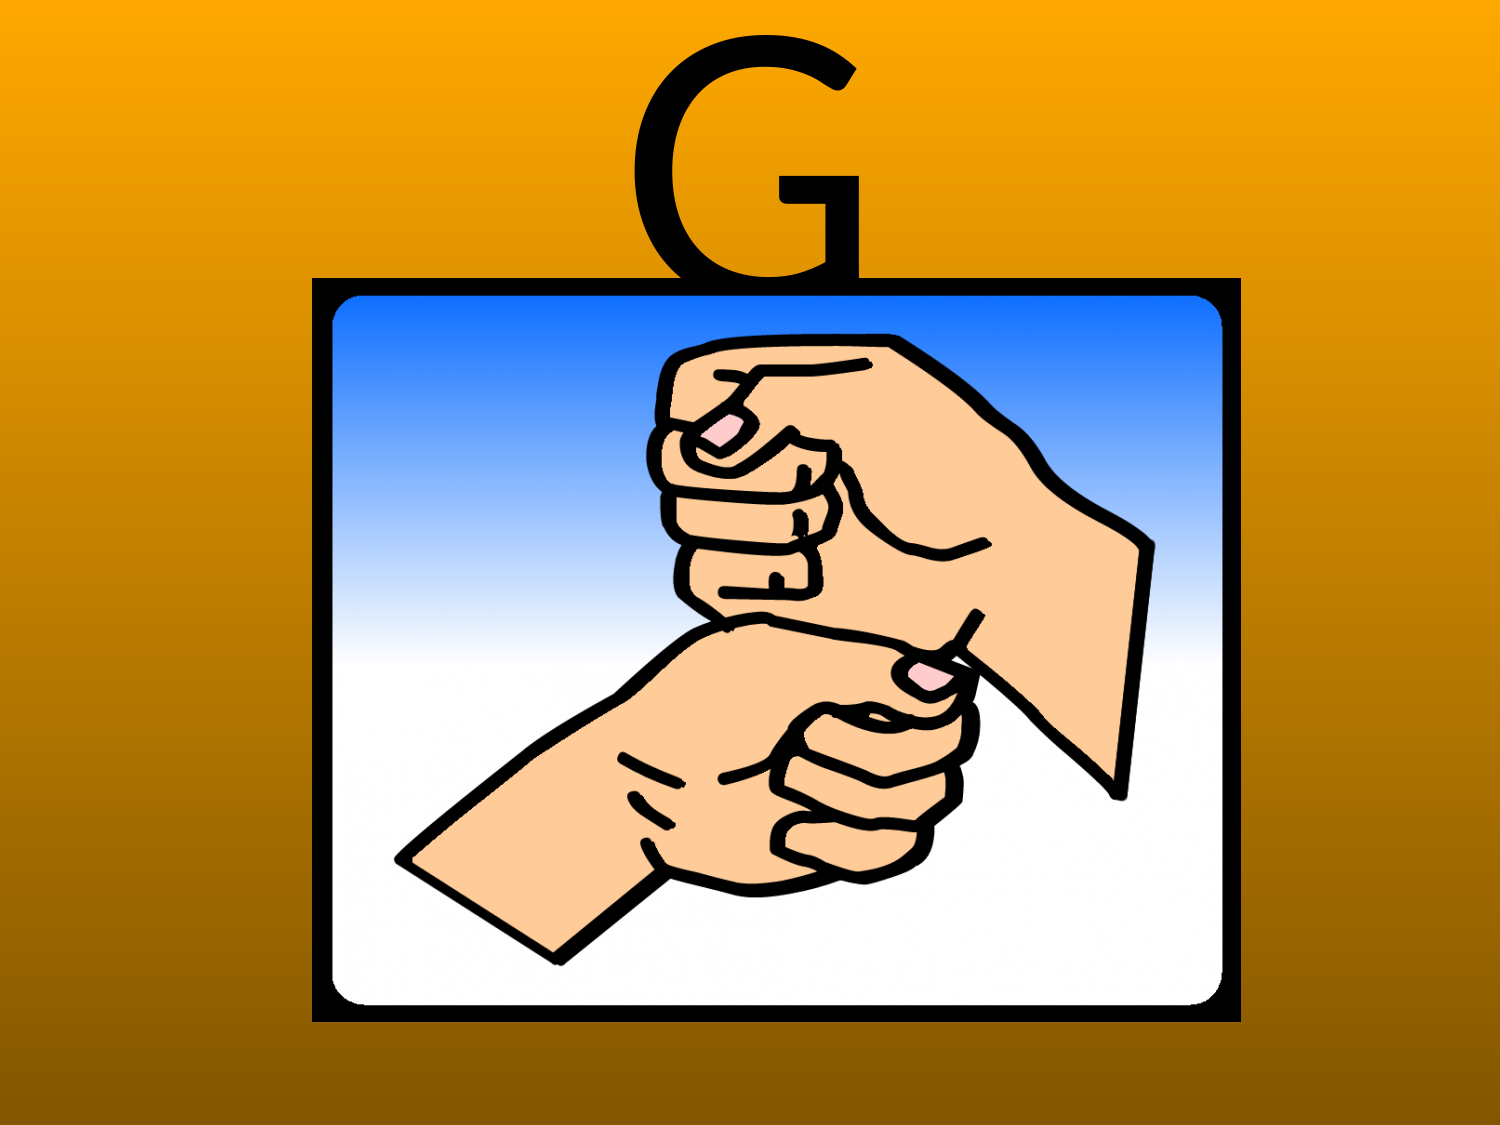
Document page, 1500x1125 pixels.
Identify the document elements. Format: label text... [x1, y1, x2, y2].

title G [75, 45, 1425, 233]
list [312, 278, 1242, 1022]
